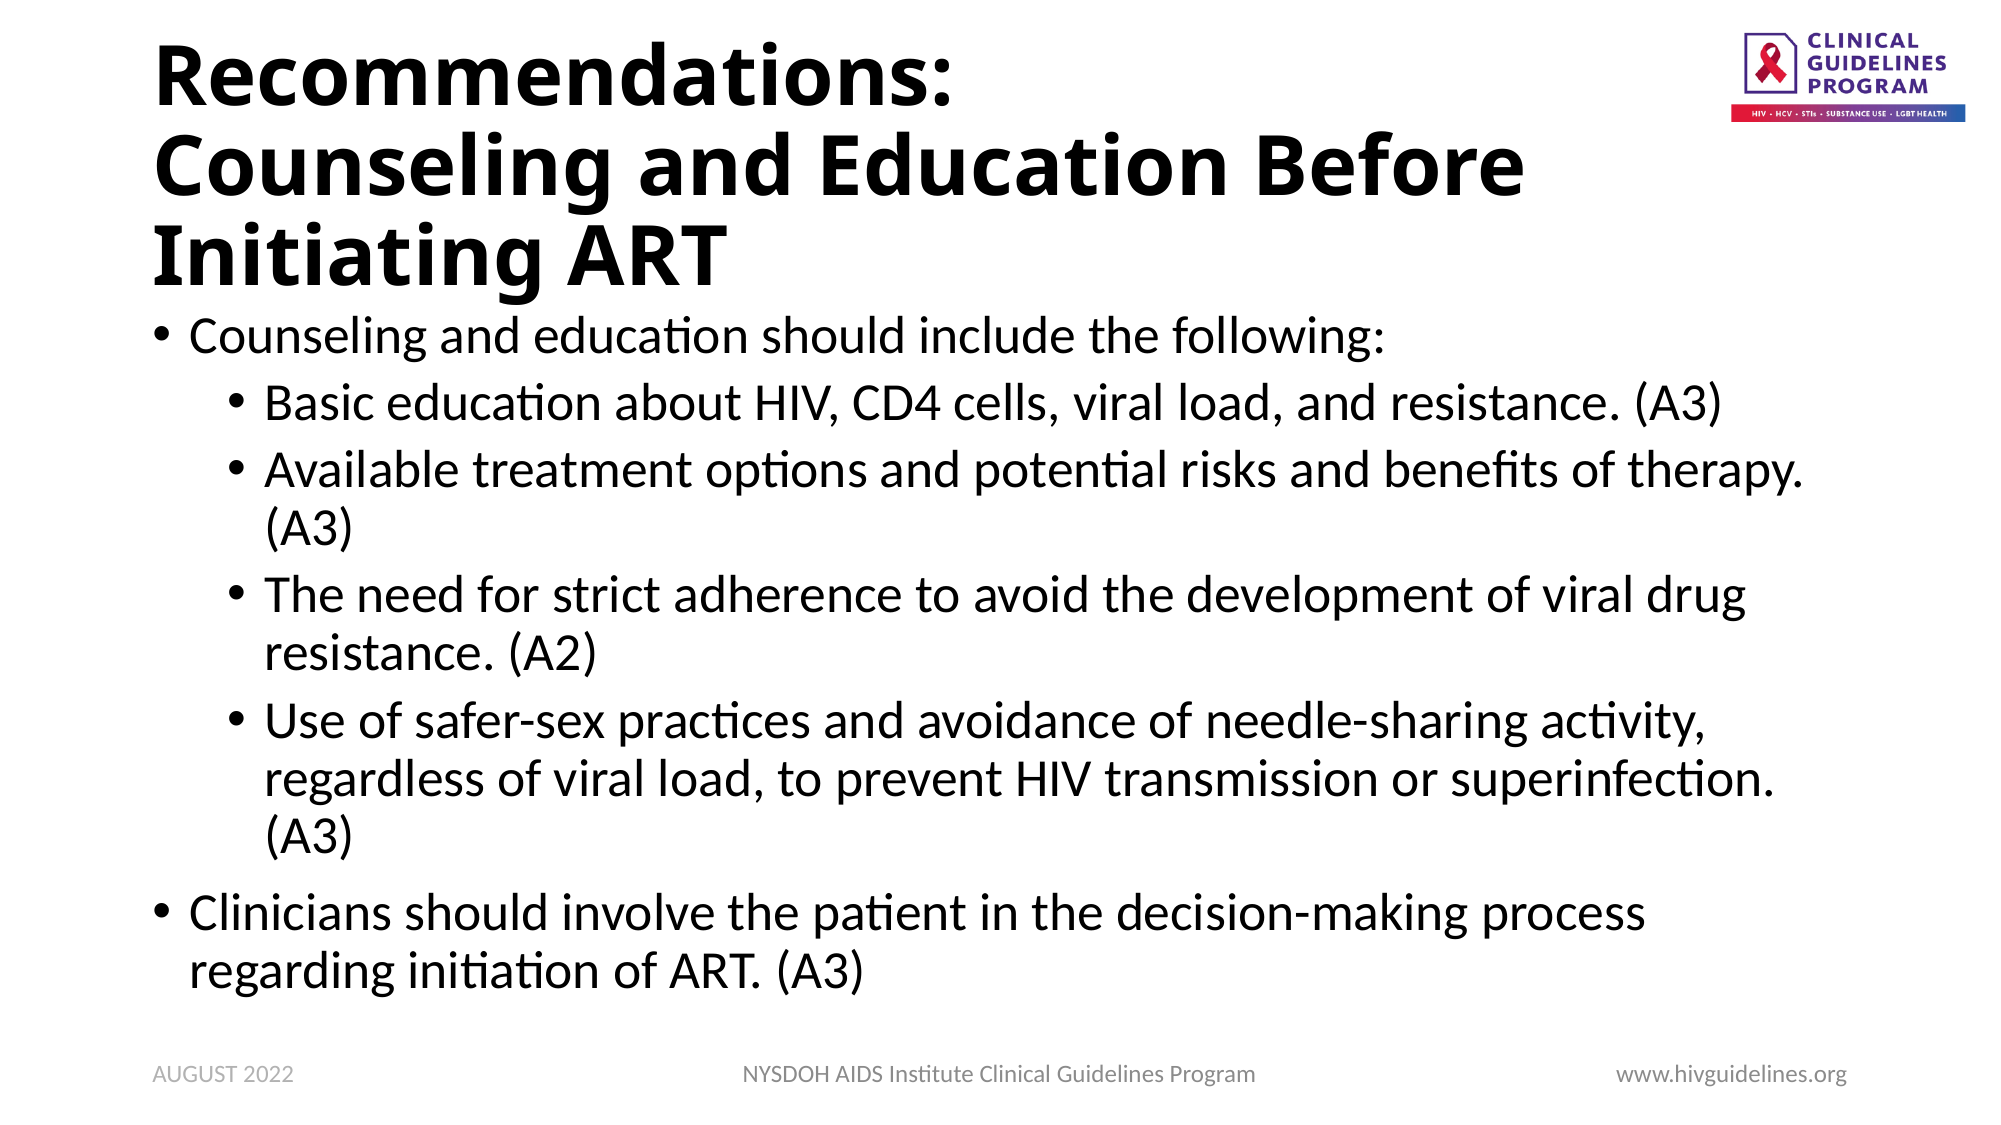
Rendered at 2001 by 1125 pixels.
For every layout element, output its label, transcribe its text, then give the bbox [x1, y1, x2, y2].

footer NYSDOH AIDS Institute Clinical Guidelines Program [662, 1042, 1338, 1103]
picture [1731, 20, 1966, 122]
title Recommendations: Counseling and Education Before Initiating ART [137, 59, 1863, 278]
list Counseling and education should include the following: Basic education about HIV, CD4 cells, viral load, and resistance. (A3) Available treatment options and potential risks and benefits of therapy. (A3) The need for strict adherence to avoid the development of viral drug resistance. (A2) Use of safer-sex practices and avoidance of needle-sharing activity, regardless of viral load, to prevent HIV transmission or superinfection. (A3) Clinicians should involve the patient in the decision-making process regarding initiation of ART. (A3) [137, 299, 1863, 1014]
slide_number www.hivguidelines.org [1412, 1042, 1863, 1103]
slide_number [137, 1042, 588, 1103]
